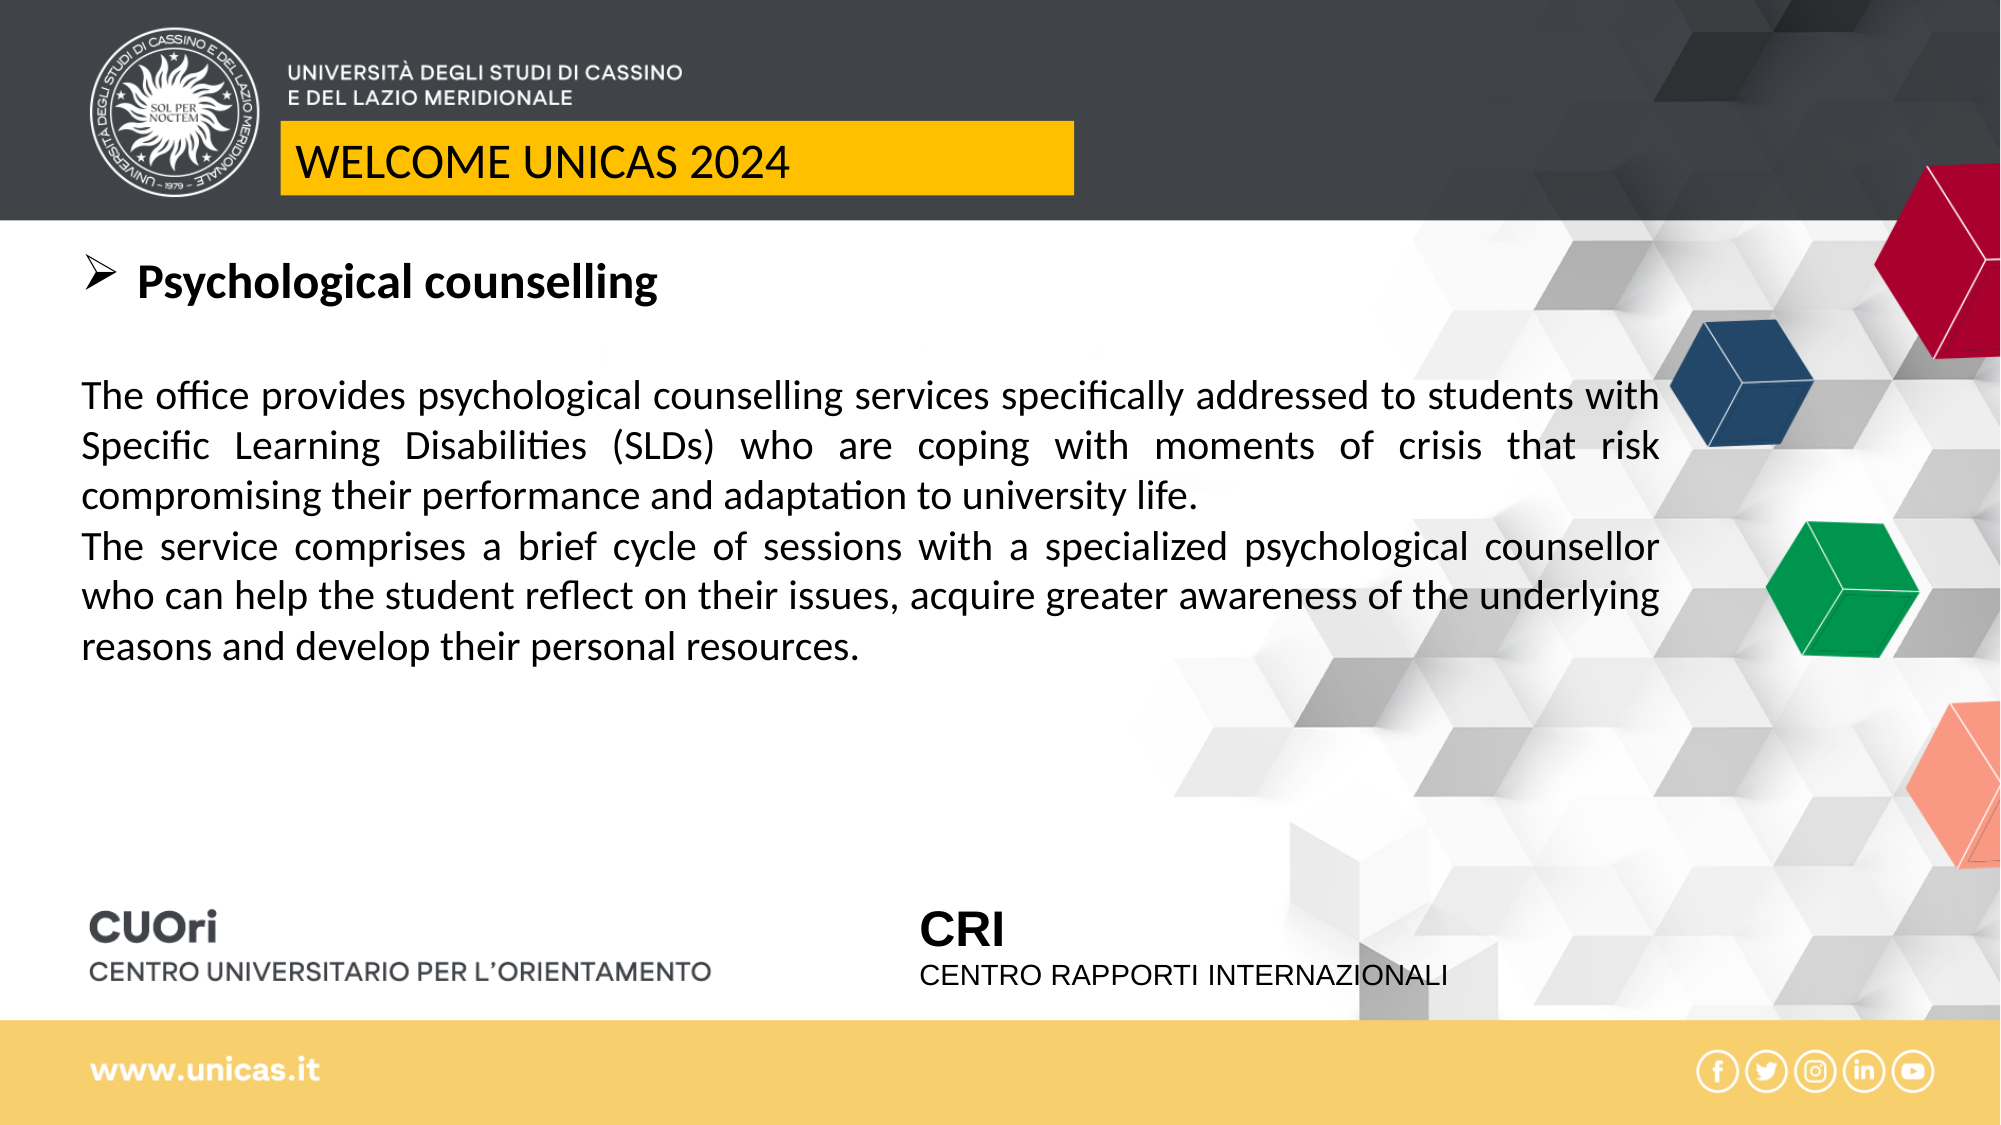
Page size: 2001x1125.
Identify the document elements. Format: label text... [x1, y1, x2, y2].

text_box [713, 899, 1060, 1005]
text_box CRI CENTRO RAPPORTI INTERNAZIONALI [904, 889, 1799, 999]
picture [0, 0, 2001, 1125]
text_box WELCOME UNICAS 2024 [280, 120, 1075, 196]
text_box Psychological counselling The office provides psychological counselling services specifically addressed to students with Specific Learning Disabilities (SLDs) who are coping with moments of crisis that risk compromising their performance and adaptation to university life. The service comprises a brief cycle of sessions with a specialized psychological counsellor who can help the student reflect on their issues, acquire greater awareness of the underlying reasons and develop their personal resources. [66, 240, 1676, 756]
